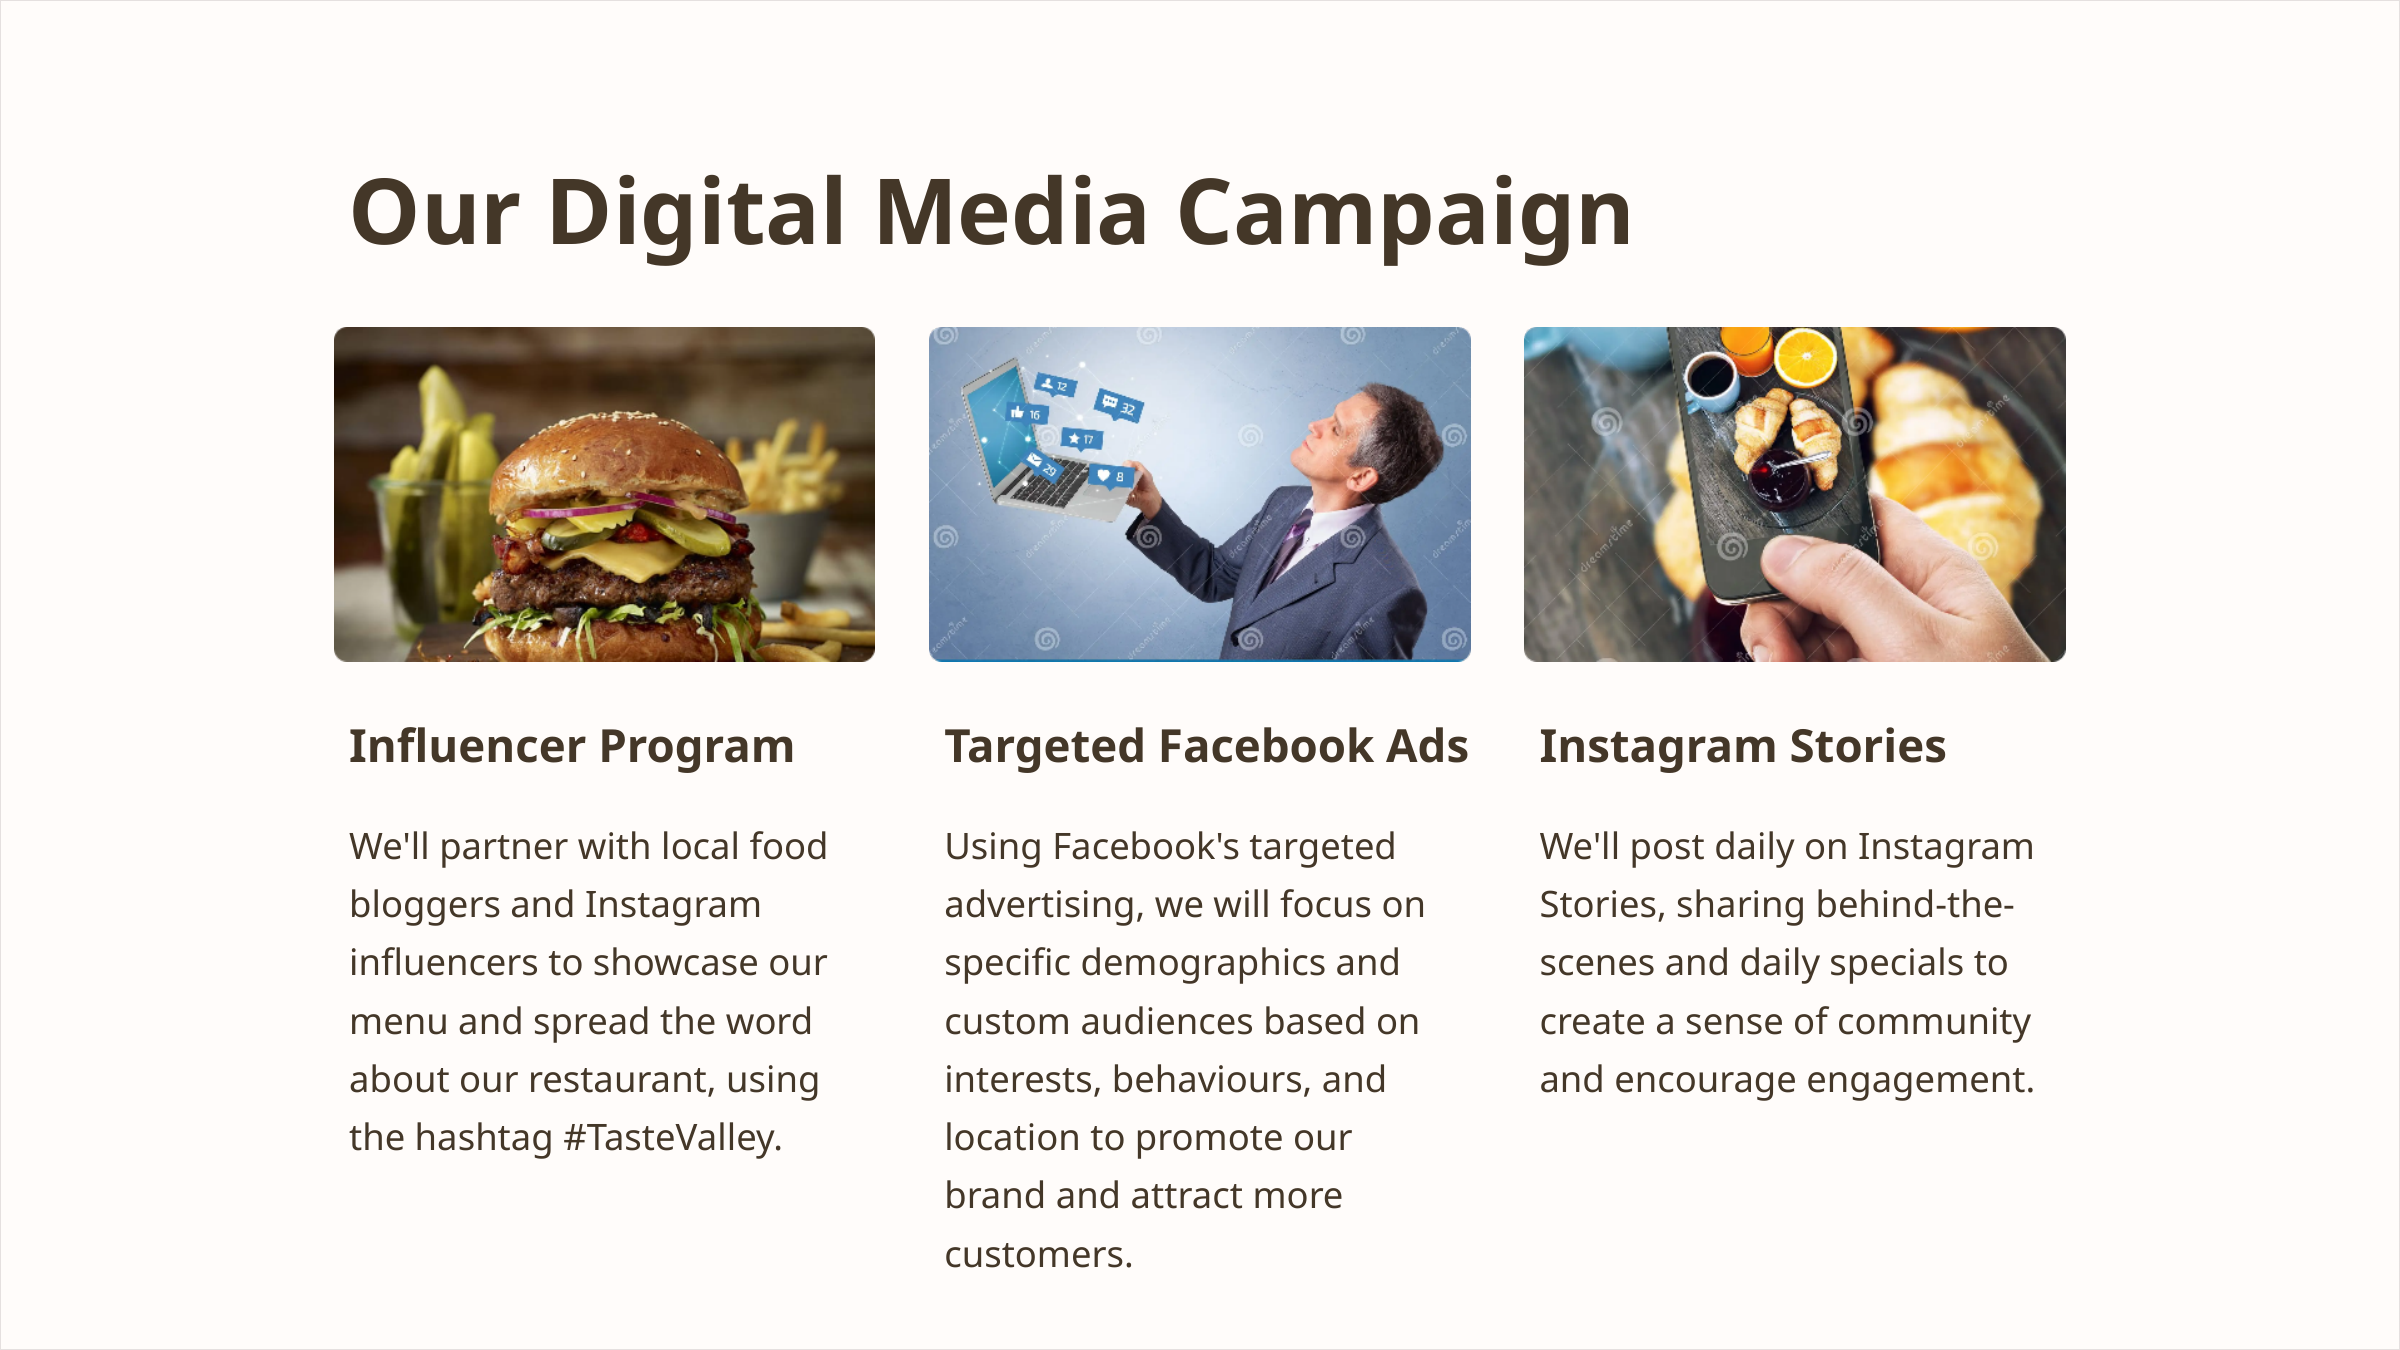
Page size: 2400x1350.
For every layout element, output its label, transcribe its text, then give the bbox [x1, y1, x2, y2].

text_box Our Digital Media Campaign [334, 141, 1442, 255]
text_box Using Facebook's targeted advertising, we will focus on specific demographics and custom audiences based on interests, behaviours, and location to promote our brand and attract more customers. [929, 800, 1471, 1209]
picture [929, 327, 1471, 662]
picture [334, 327, 875, 662]
text_box We'll post daily on Instagram Stories, sharing behind-the-scenes and daily specials to create a sense of community and encourage engagement. [1524, 800, 2066, 1093]
text_box Targeted Facebook Ads [929, 707, 1375, 765]
text_box Instagram Stories [1524, 707, 1890, 765]
text_box We'll partner with local food bloggers and Instagram influencers to showcase our menu and spread the word about our restaurant, using the hashtag #TasteValley. [334, 800, 875, 1151]
picture [1524, 327, 2066, 662]
text_box Influencer Program [334, 707, 715, 765]
text_box [0, 0, 2400, 1350]
